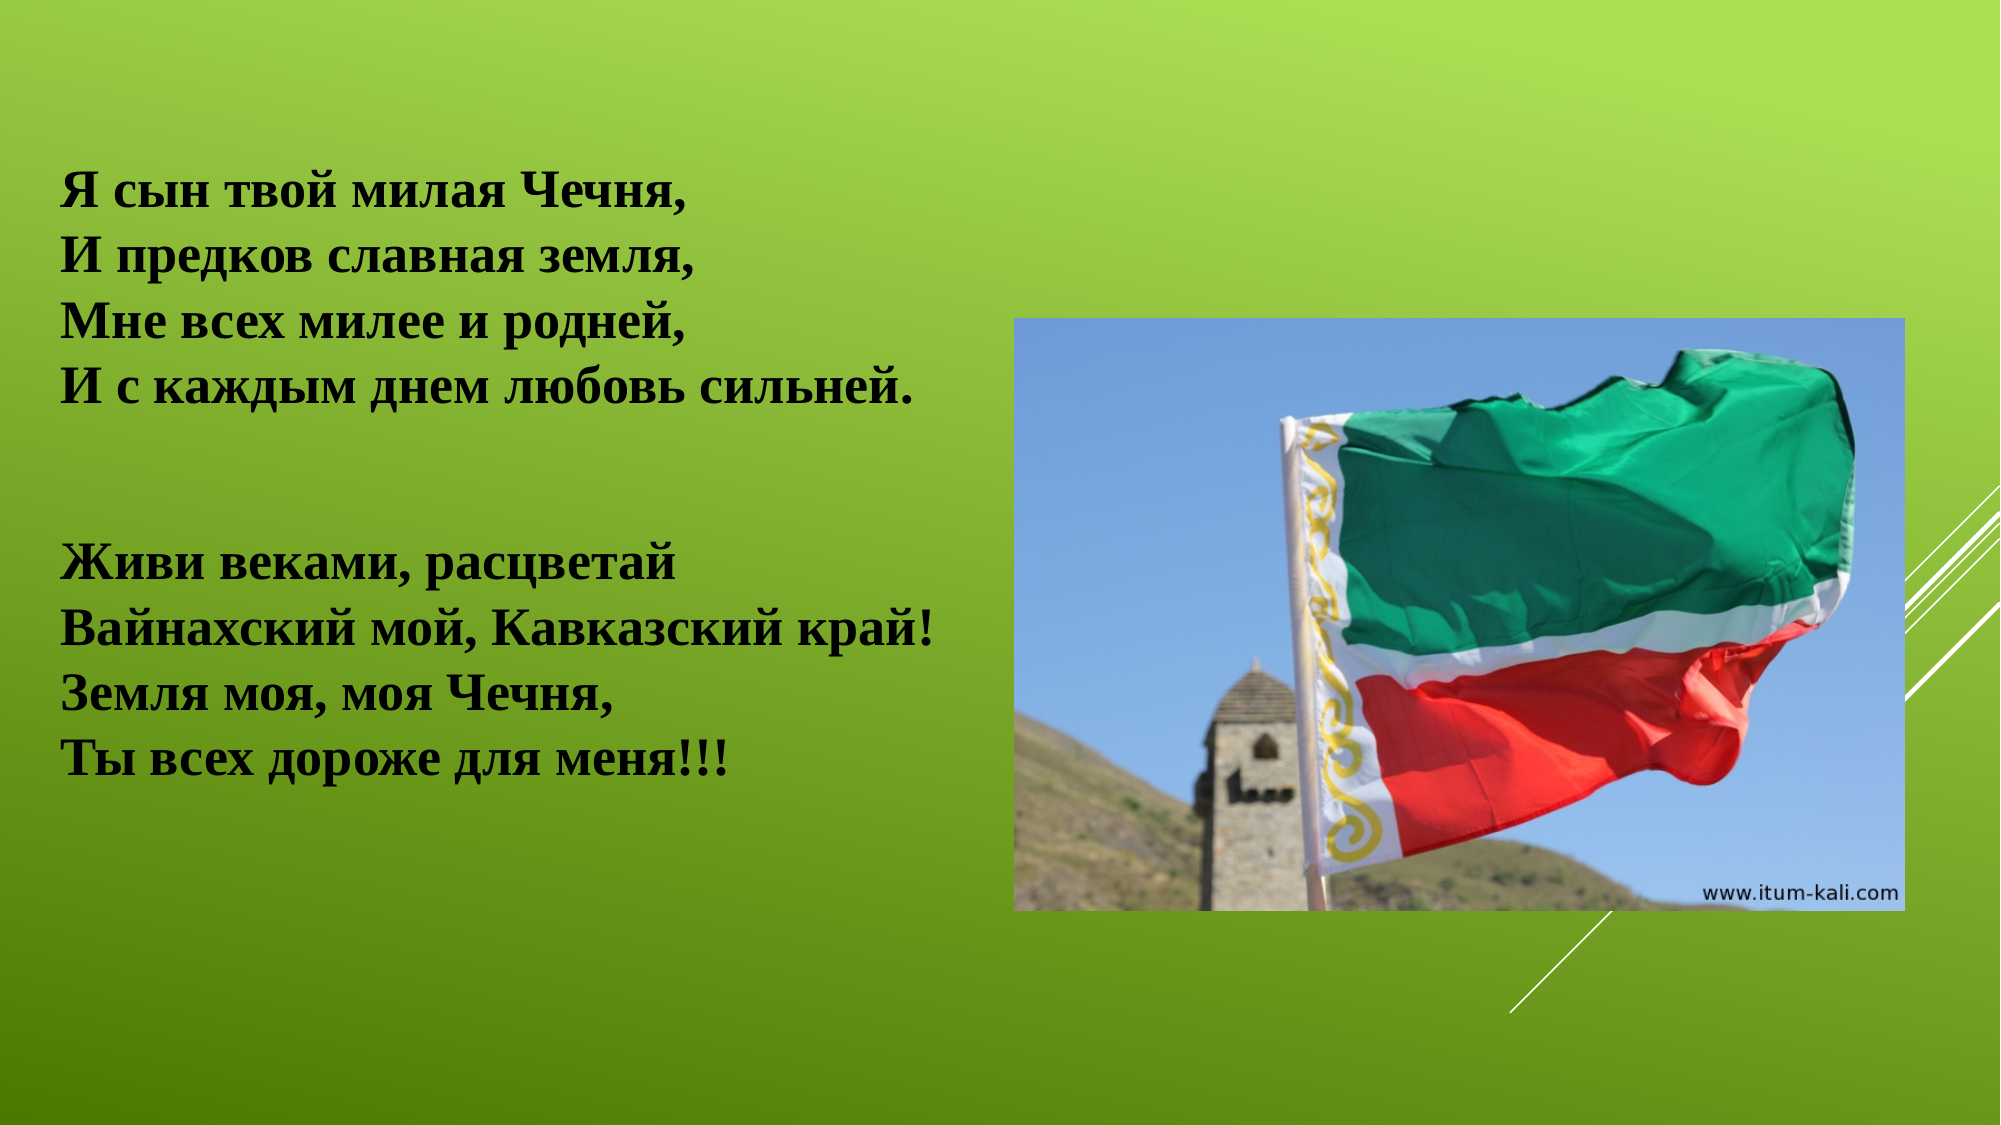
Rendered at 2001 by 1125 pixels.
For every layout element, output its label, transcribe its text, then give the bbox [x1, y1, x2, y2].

list Я сын твой милая Чечня, И предков славная земля, Мне всех милее и родней, И с каждым днем любовь сильней. Живи веками, расцветай Вайнахский мой, Кавказский край! Земля моя, моя Чечня, Ты всех дороже для меня!!! [45, 80, 990, 931]
picture [1014, 317, 1905, 912]
